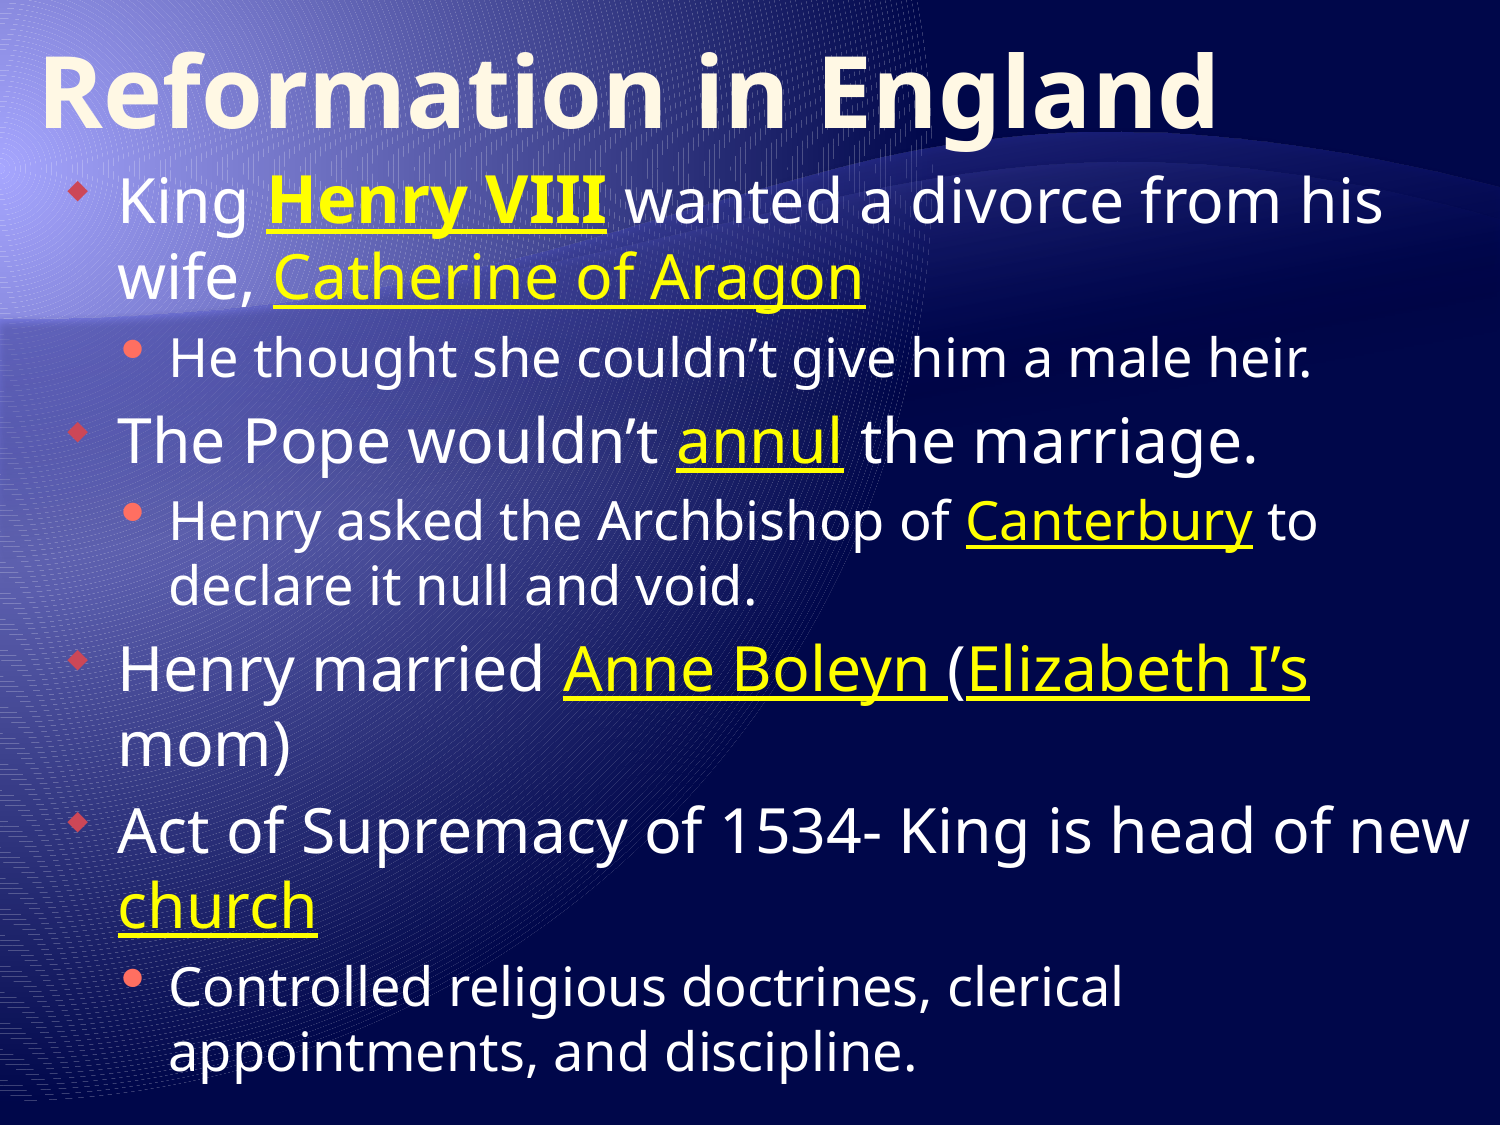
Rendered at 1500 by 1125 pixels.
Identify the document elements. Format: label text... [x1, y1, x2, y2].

title Reformation in England [37, 0, 1313, 150]
list King Henry VIII wanted a divorce from his wife, Catherine of Aragon He thought she couldn’t give him a male heir. The Pope wouldn’t annul the marriage. Henry asked the Archbishop of Canterbury to declare it null and void. Henry married Anne Boleyn (Elizabeth I’s mom) Act of Supremacy of 1534- King is head of new church Controlled religious doctrines, clerical appointments, and discipline. [50, 149, 1500, 1125]
